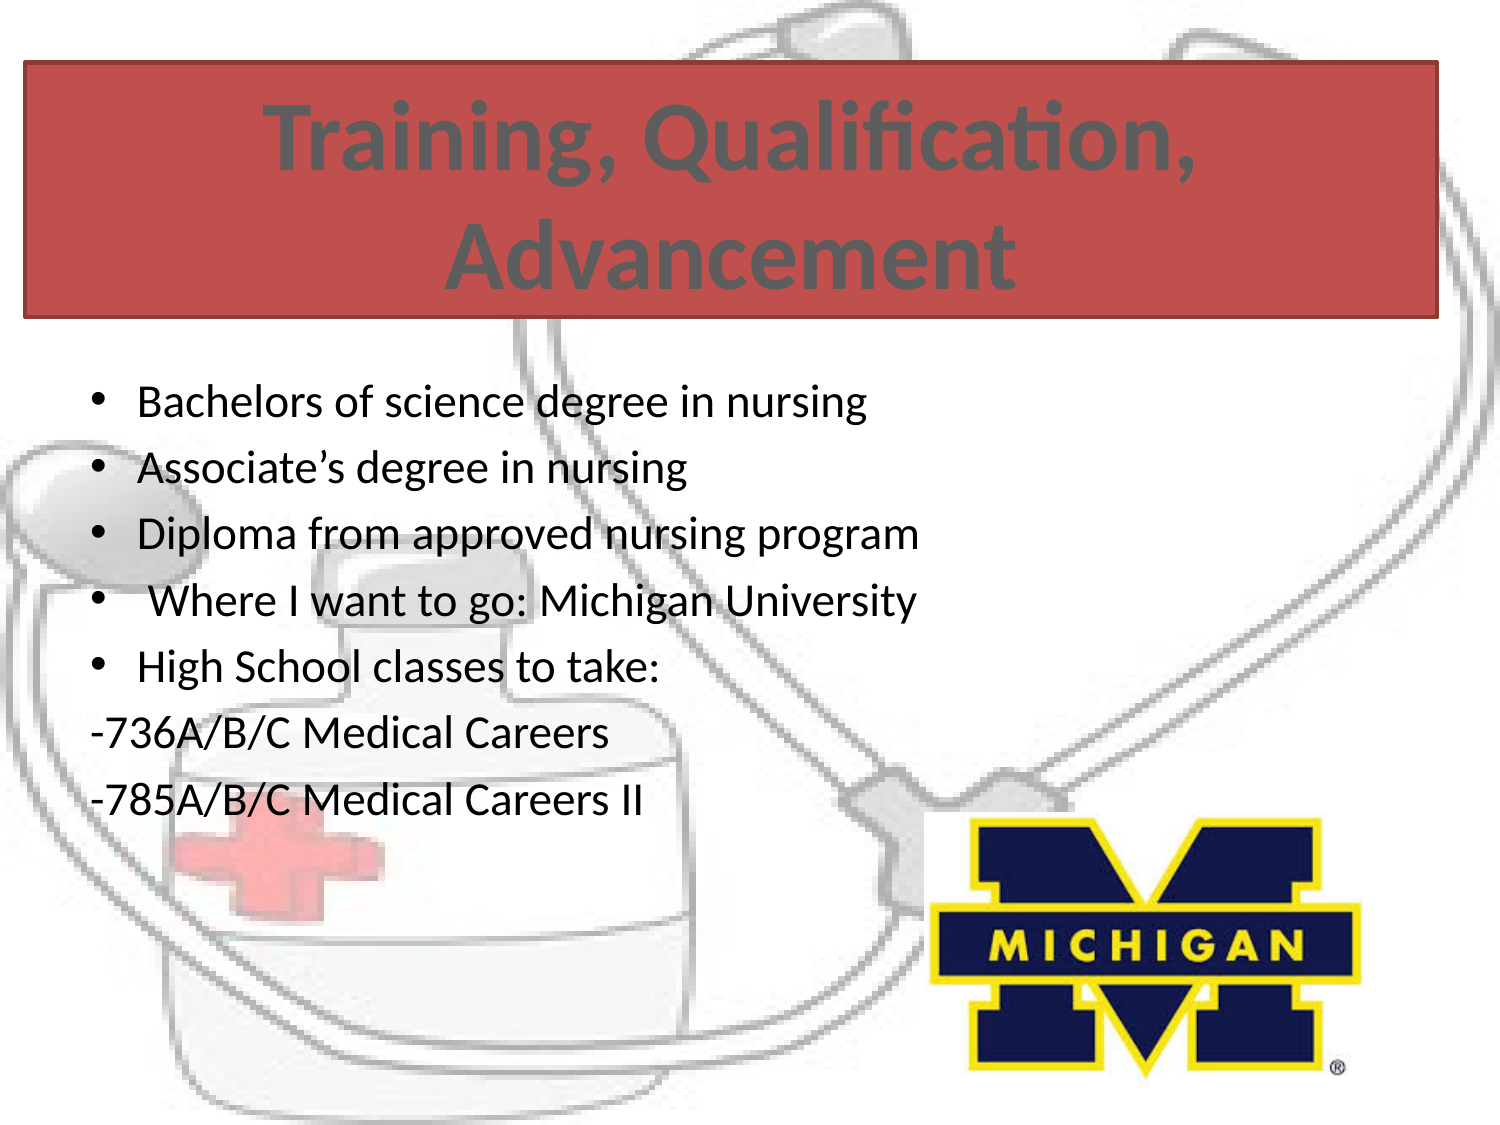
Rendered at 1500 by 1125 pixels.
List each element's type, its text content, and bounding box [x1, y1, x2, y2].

text_box Training, Qualification, Advancement [23, 60, 1439, 319]
picture [924, 812, 1368, 1091]
list Bachelors of science degree in nursing Associate’s degree in nursing Diploma from approved nursing program Where I want to go: Michigan University High School classes to take: -736A/B/C Medical Careers -785A/B/C Medical Careers II [75, 362, 1313, 838]
